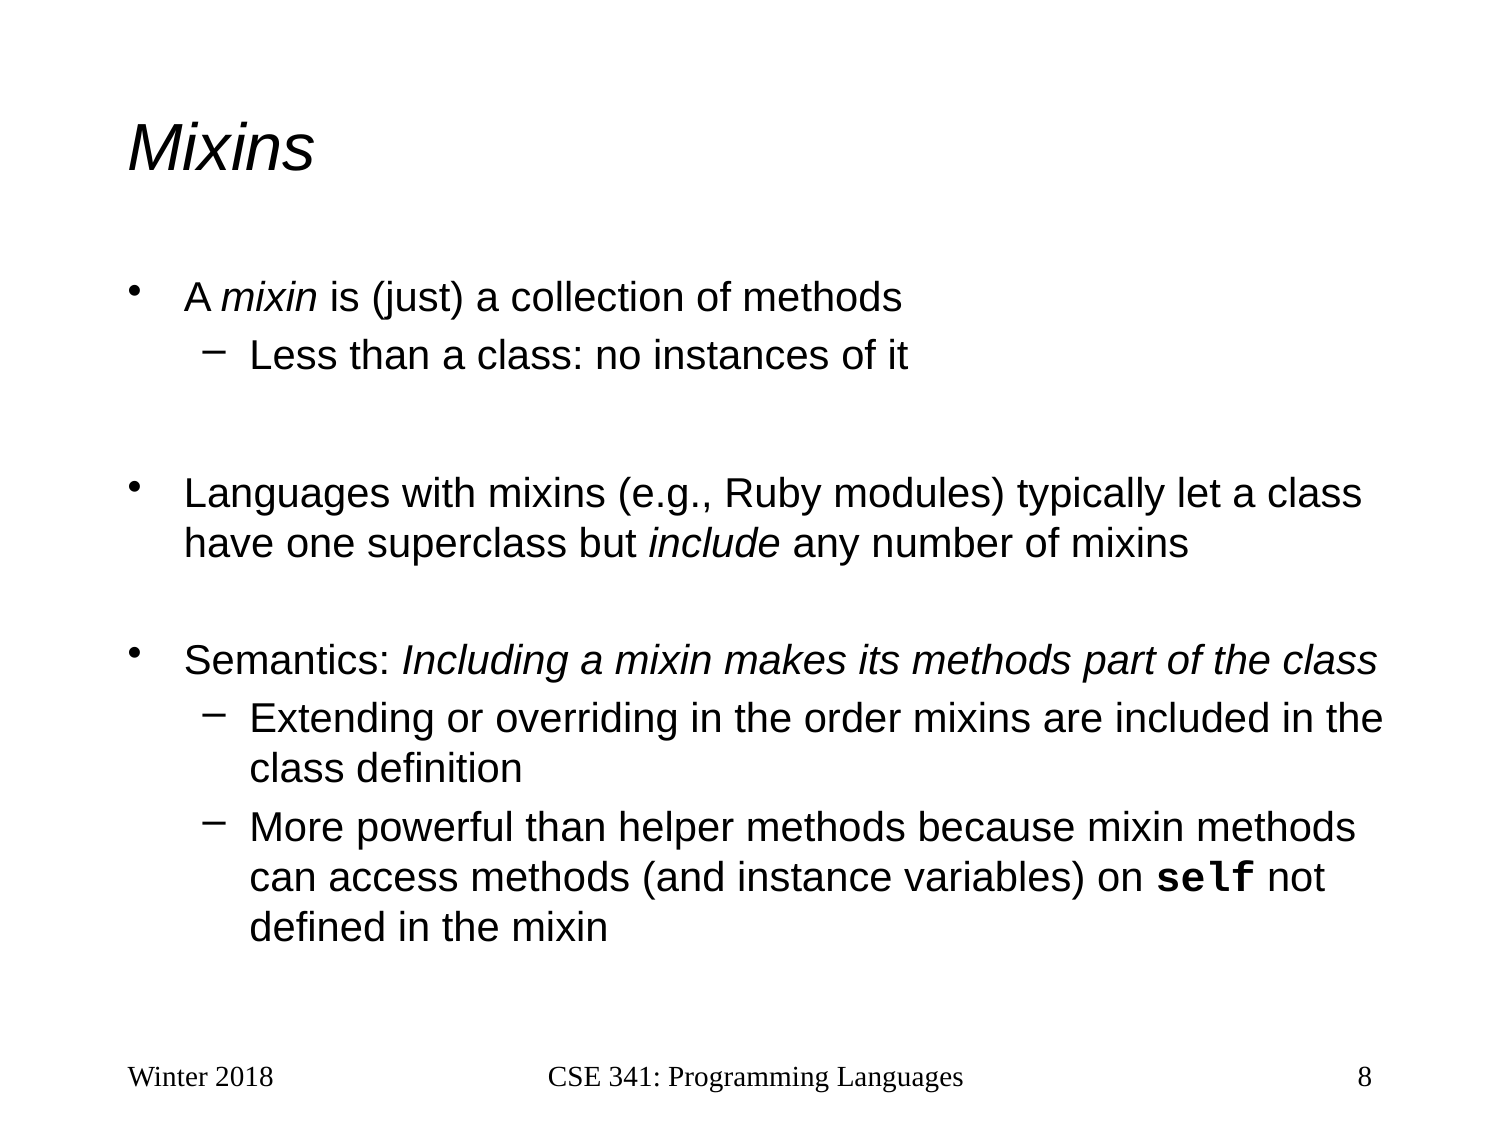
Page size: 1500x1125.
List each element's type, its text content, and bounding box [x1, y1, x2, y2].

list A mixin is (just) a collection of methods Less than a class: no instances of it Languages with mixins (e.g., Ruby modules) typically let a class have one superclass but include any number of mixins Semantics: Including a mixin makes its methods part of the class Extending or overriding in the order mixins are included in the class definition More powerful than helper methods because mixin methods can access methods (and instance variables) on self not defined in the mixin [112, 262, 1426, 1001]
title Mixins [112, 49, 1388, 238]
footer CSE 341: Programming Languages [474, 1049, 1038, 1125]
slide_number 8 [1074, 1049, 1388, 1125]
slide_number Winter 2018 [112, 1049, 426, 1125]
